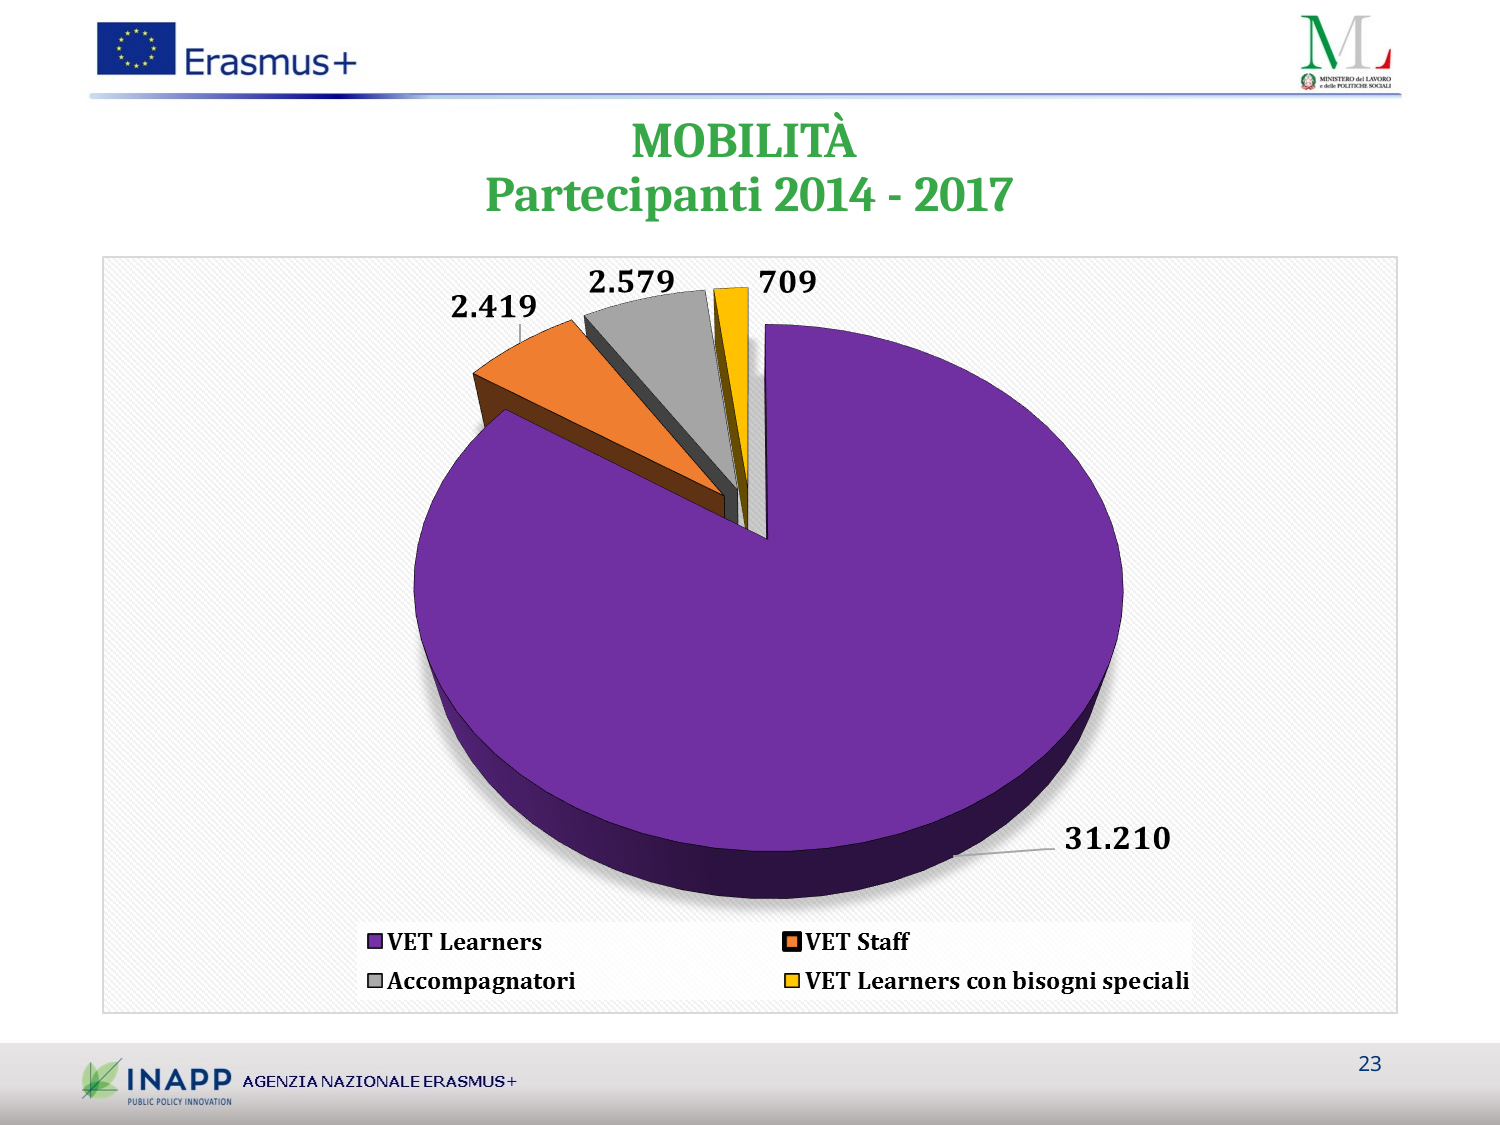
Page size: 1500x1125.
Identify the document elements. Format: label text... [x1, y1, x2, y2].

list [94, 248, 1406, 1022]
slide_number 23 [1059, 1042, 1397, 1103]
picture [0, 0, 1500, 1125]
title MOBILITÀ Partecipanti 2014 - 2017 [103, 59, 1397, 248]
